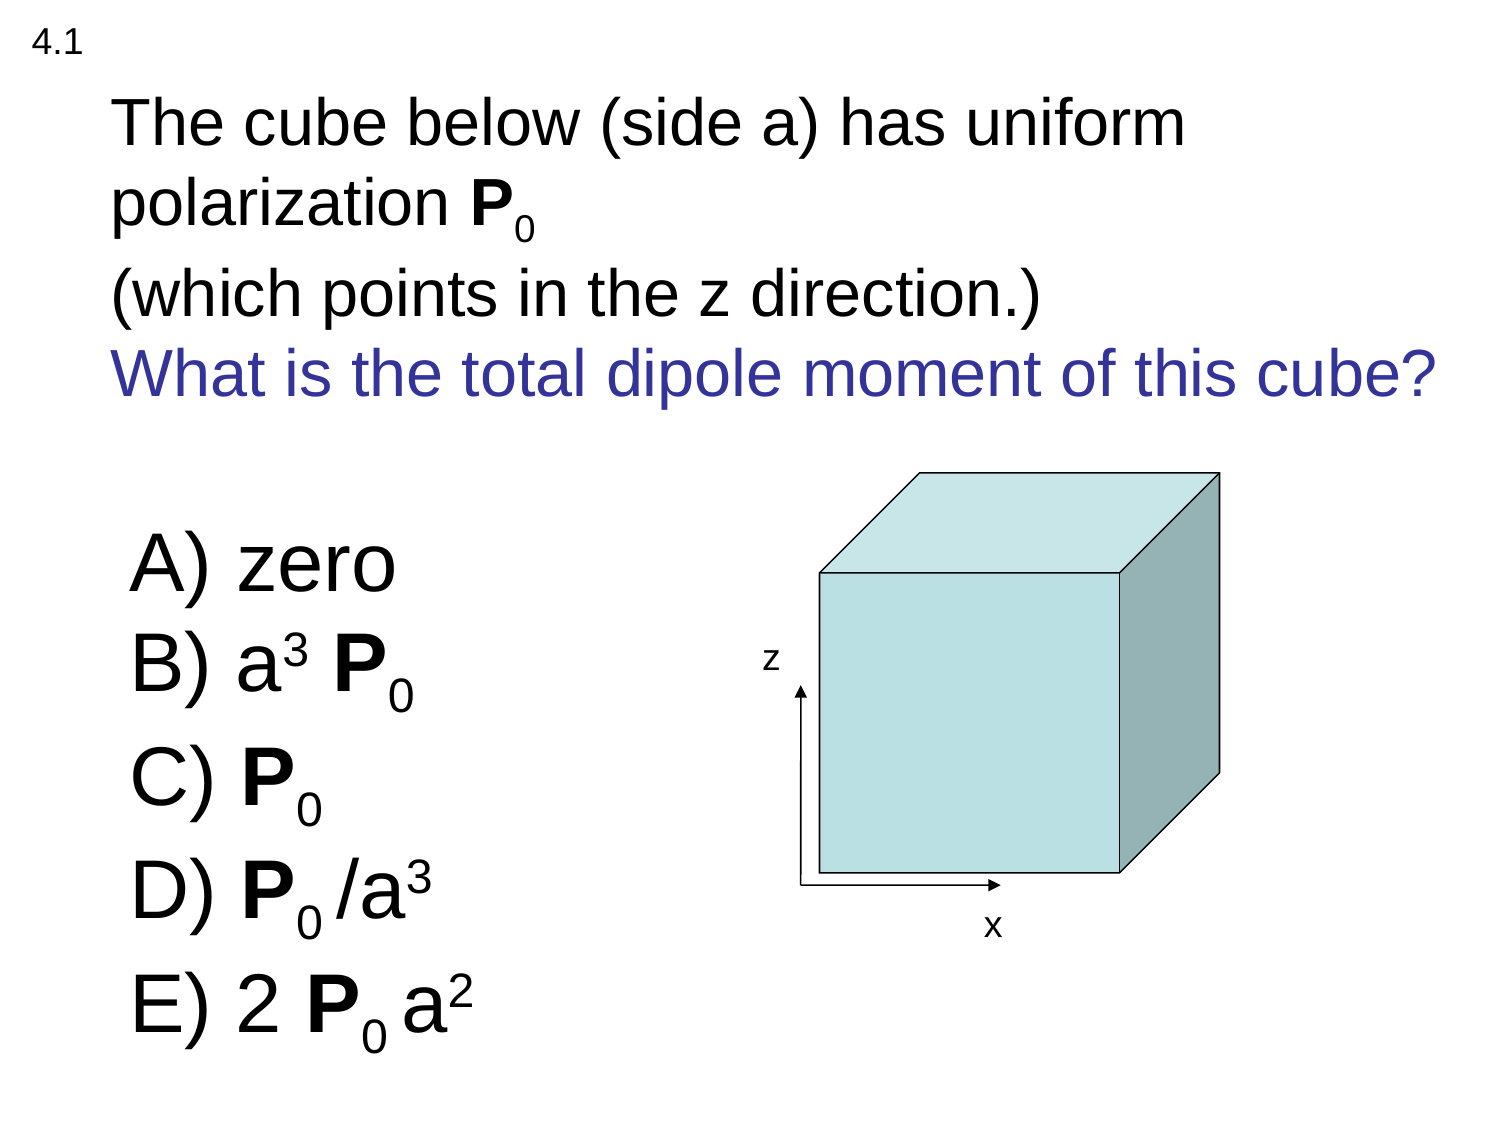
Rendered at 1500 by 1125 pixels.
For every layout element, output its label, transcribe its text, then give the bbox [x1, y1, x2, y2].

text_box zero B) a3 P0 C) P0 D) P0 /a3 E) 2 P0 a2 [114, 500, 533, 1071]
title The cube below (side a) has uniform polarization P0 (which points in the z direction.) What is the total dipole moment of this cube? [95, 150, 1483, 339]
text_box x [969, 892, 1018, 953]
text_box 4.1 [16, 10, 148, 70]
text_box [794, 685, 807, 886]
text_box [801, 878, 1001, 892]
text_box z [747, 625, 796, 686]
text_box [819, 472, 1220, 873]
